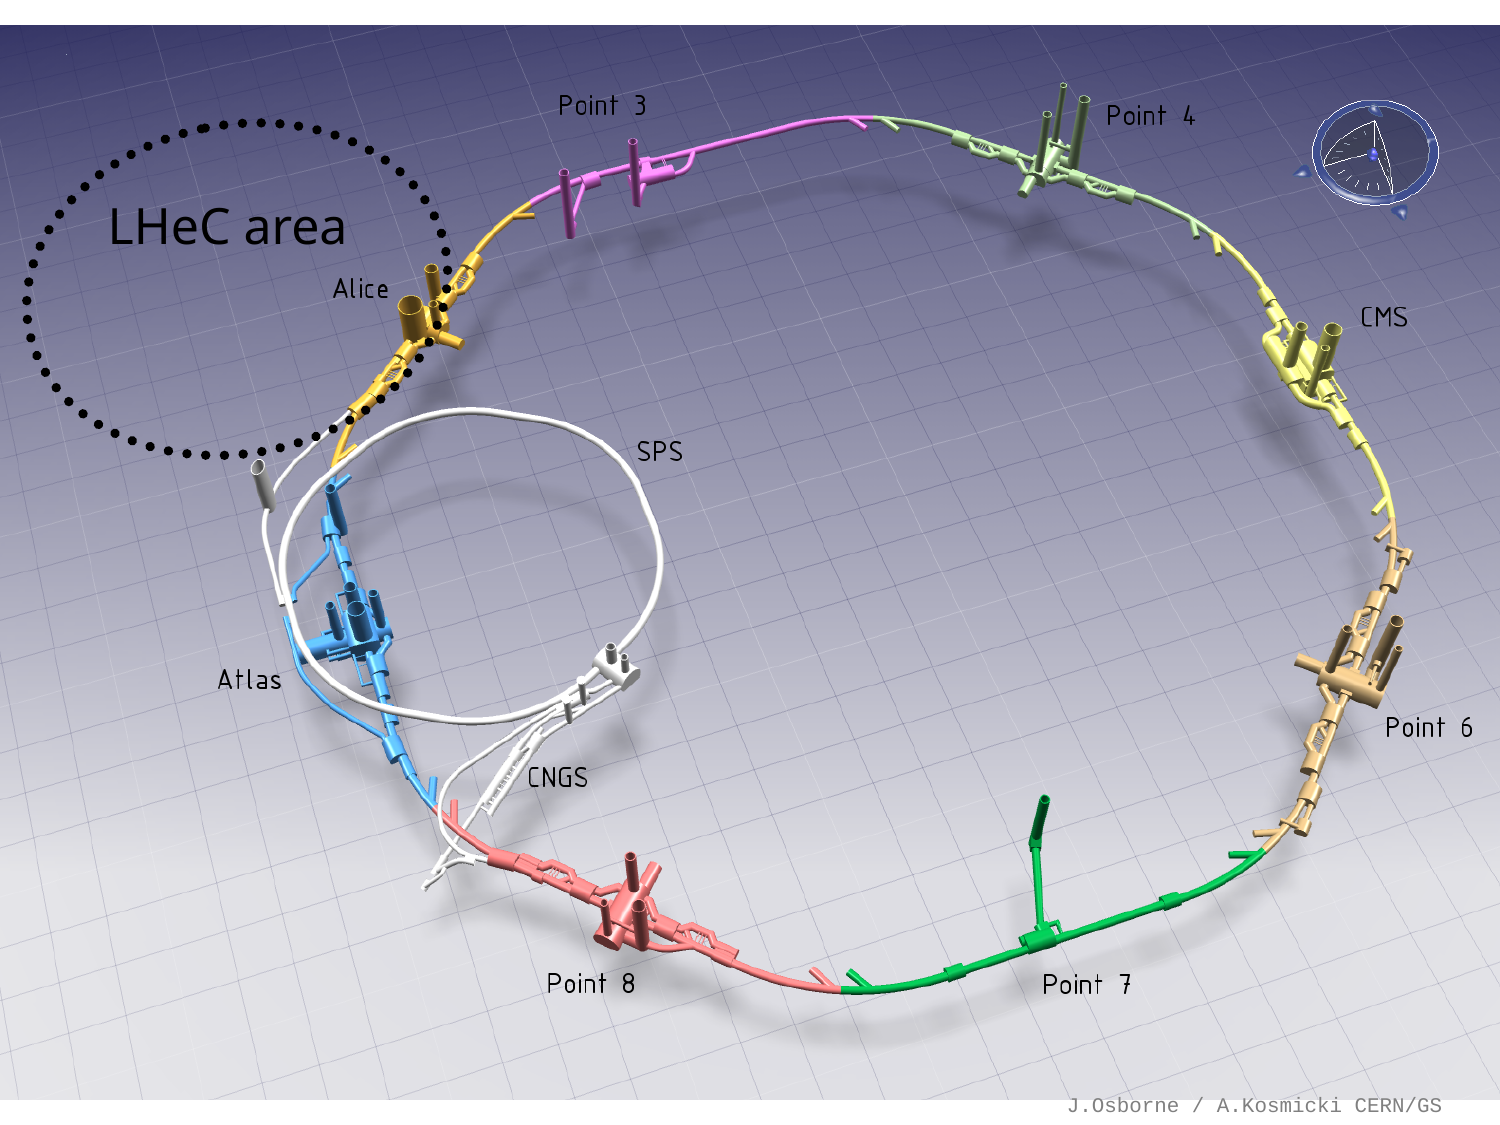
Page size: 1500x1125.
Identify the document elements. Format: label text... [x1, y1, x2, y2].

picture [0, 25, 1500, 1100]
text_box J.Osborne / A.Kosmicki CERN/GS [1052, 1106, 1457, 1125]
